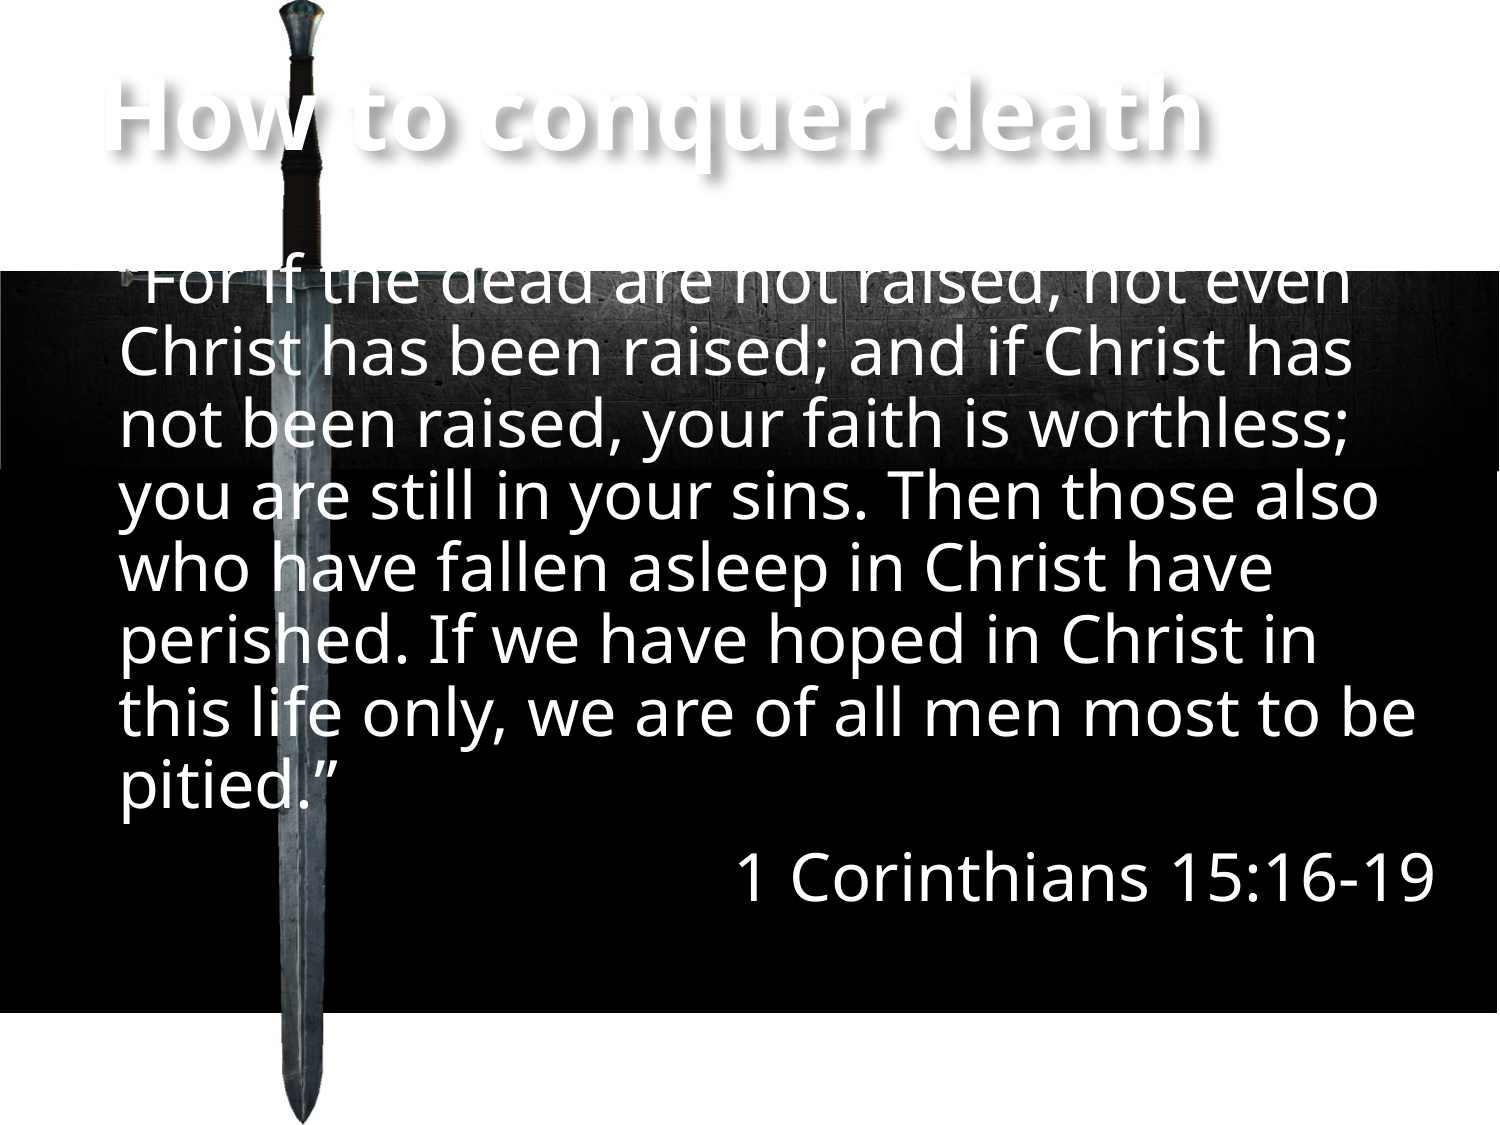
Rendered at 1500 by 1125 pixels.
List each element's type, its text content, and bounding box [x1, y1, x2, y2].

list “For if the dead are not raised, not even Christ has been raised; and if Christ has not been raised, your faith is worthless; you are still in your sins. Then those also who have fallen asleep in Christ have perished. If we have hoped in Christ in this life only, we are of all men most to be pitied.” 1 Corinthians 15:16-19 [103, 238, 1453, 1079]
picture [0, 0, 1500, 1125]
title How to conquer death [82, 32, 1486, 203]
